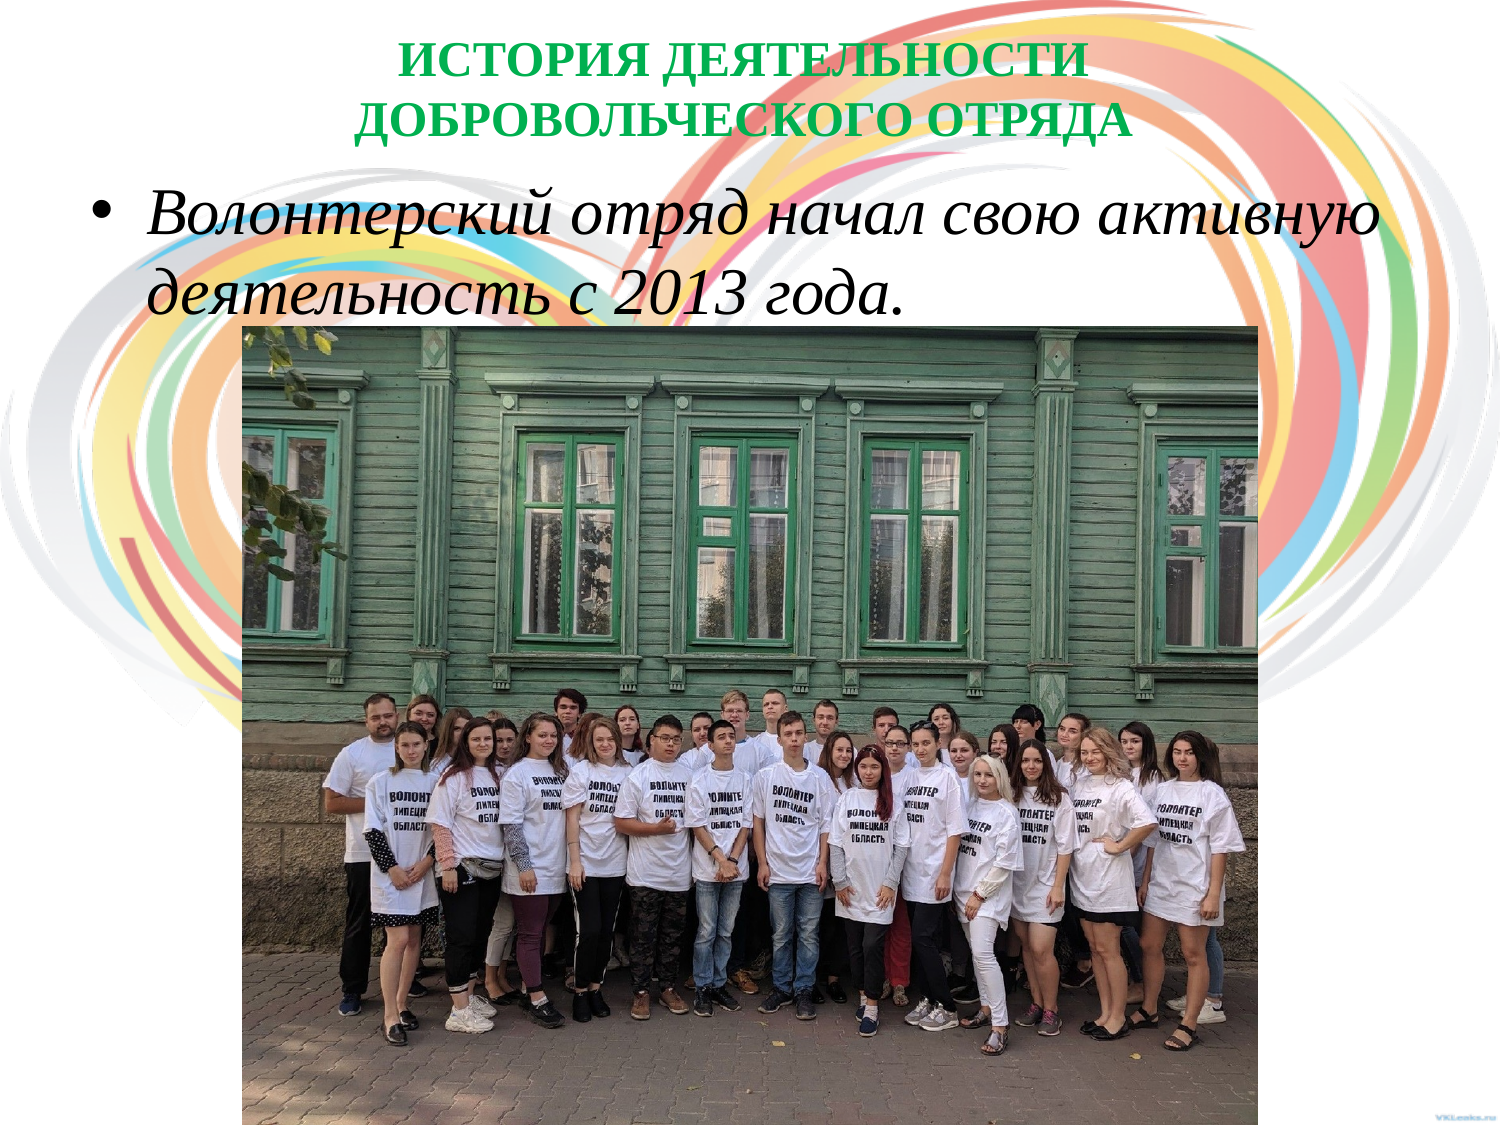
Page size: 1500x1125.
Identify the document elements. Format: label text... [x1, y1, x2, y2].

picture [241, 326, 1259, 1125]
list Волонтерский отряд начал свою активную деятельность с 2013 года. [75, 160, 1425, 1005]
title ИСТОРИЯ ДЕЯТЕЛЬНОСТИ ДОБРОВОЛЬЧЕСКОГО ОТРЯДА [75, 0, 1425, 160]
